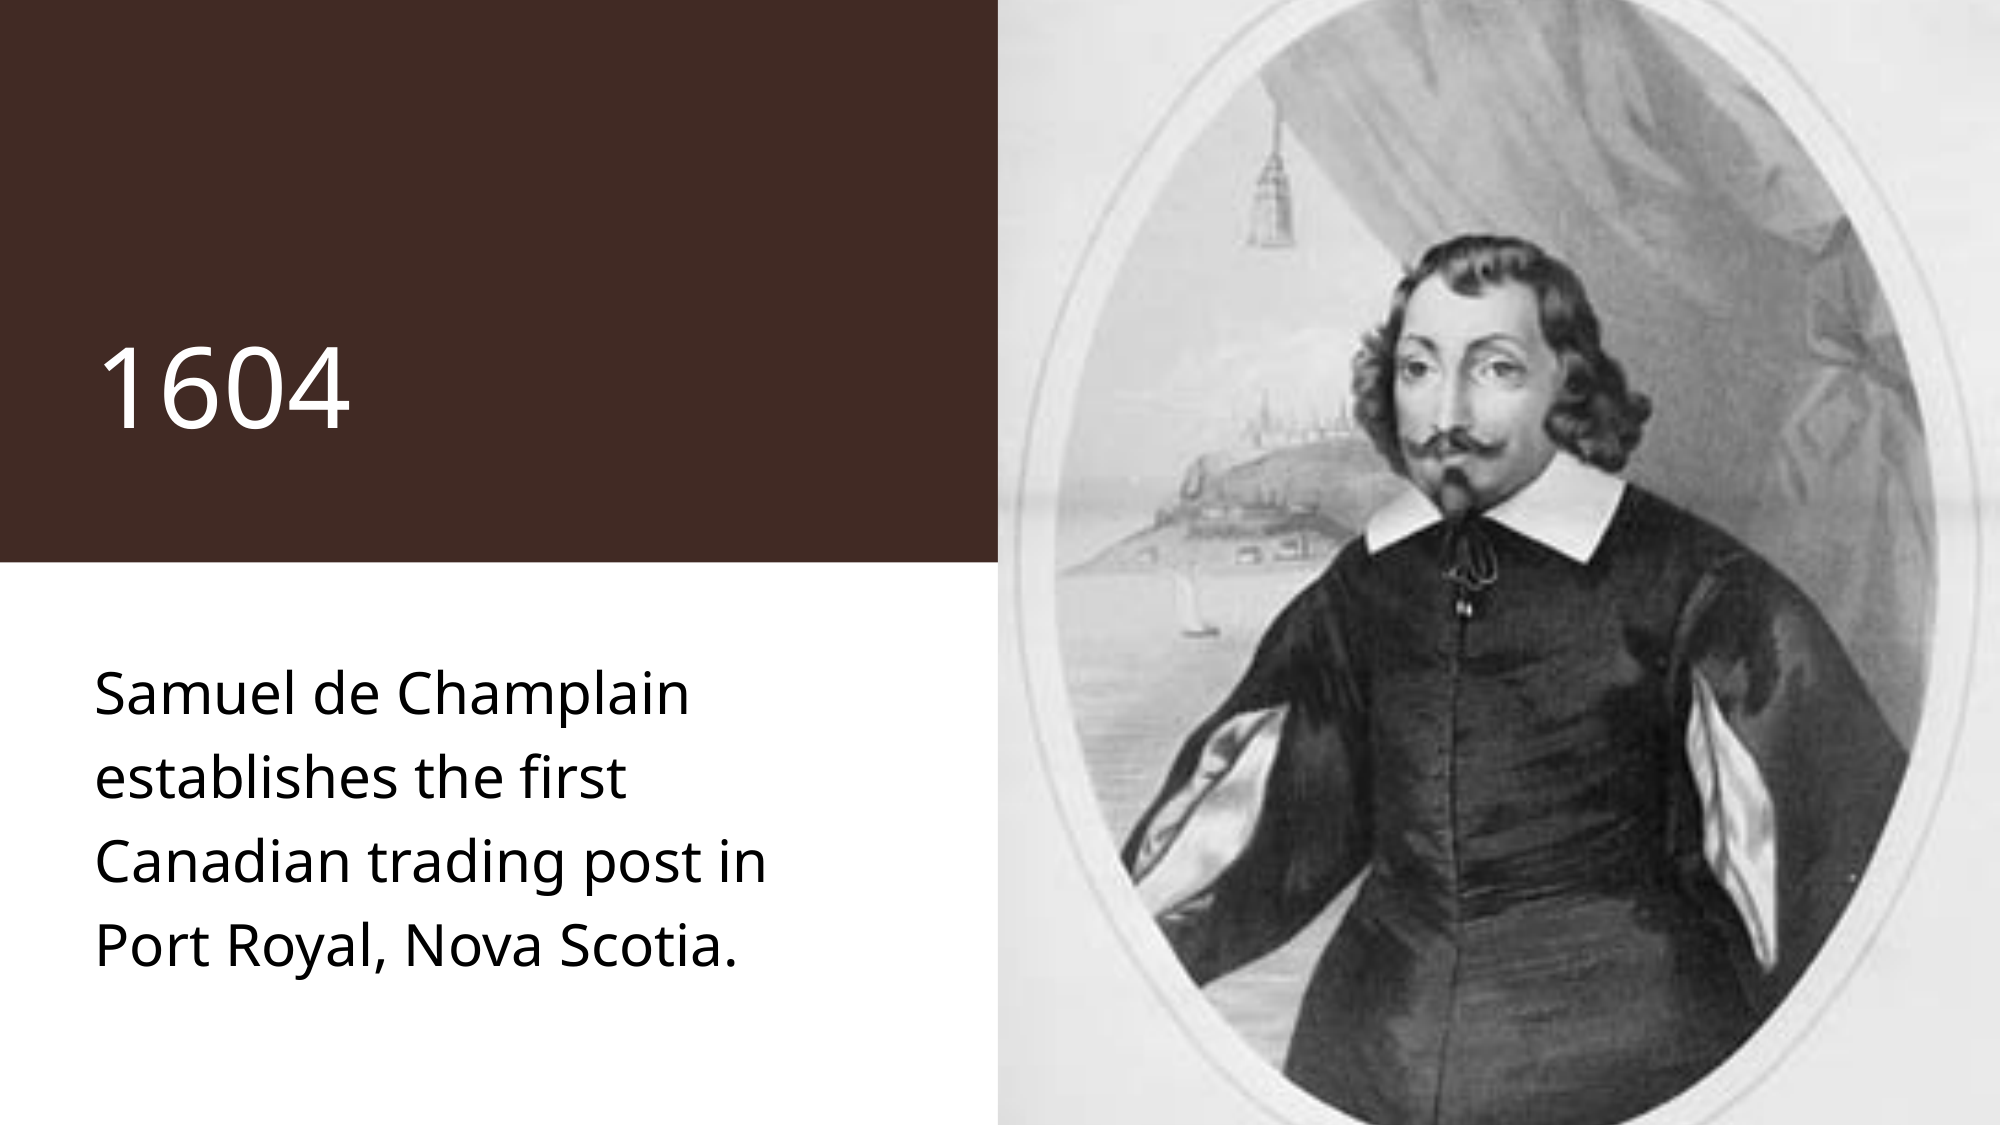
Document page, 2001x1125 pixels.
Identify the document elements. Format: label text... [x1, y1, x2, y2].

list Samuel de Champlain establishes the first Canadian trading post in Port Royal, Nova Scotia. [79, 634, 904, 1014]
picture [997, 0, 2000, 1125]
title 1604 [79, 59, 904, 459]
text_box [0, 0, 997, 563]
text_box [0, 563, 997, 1125]
